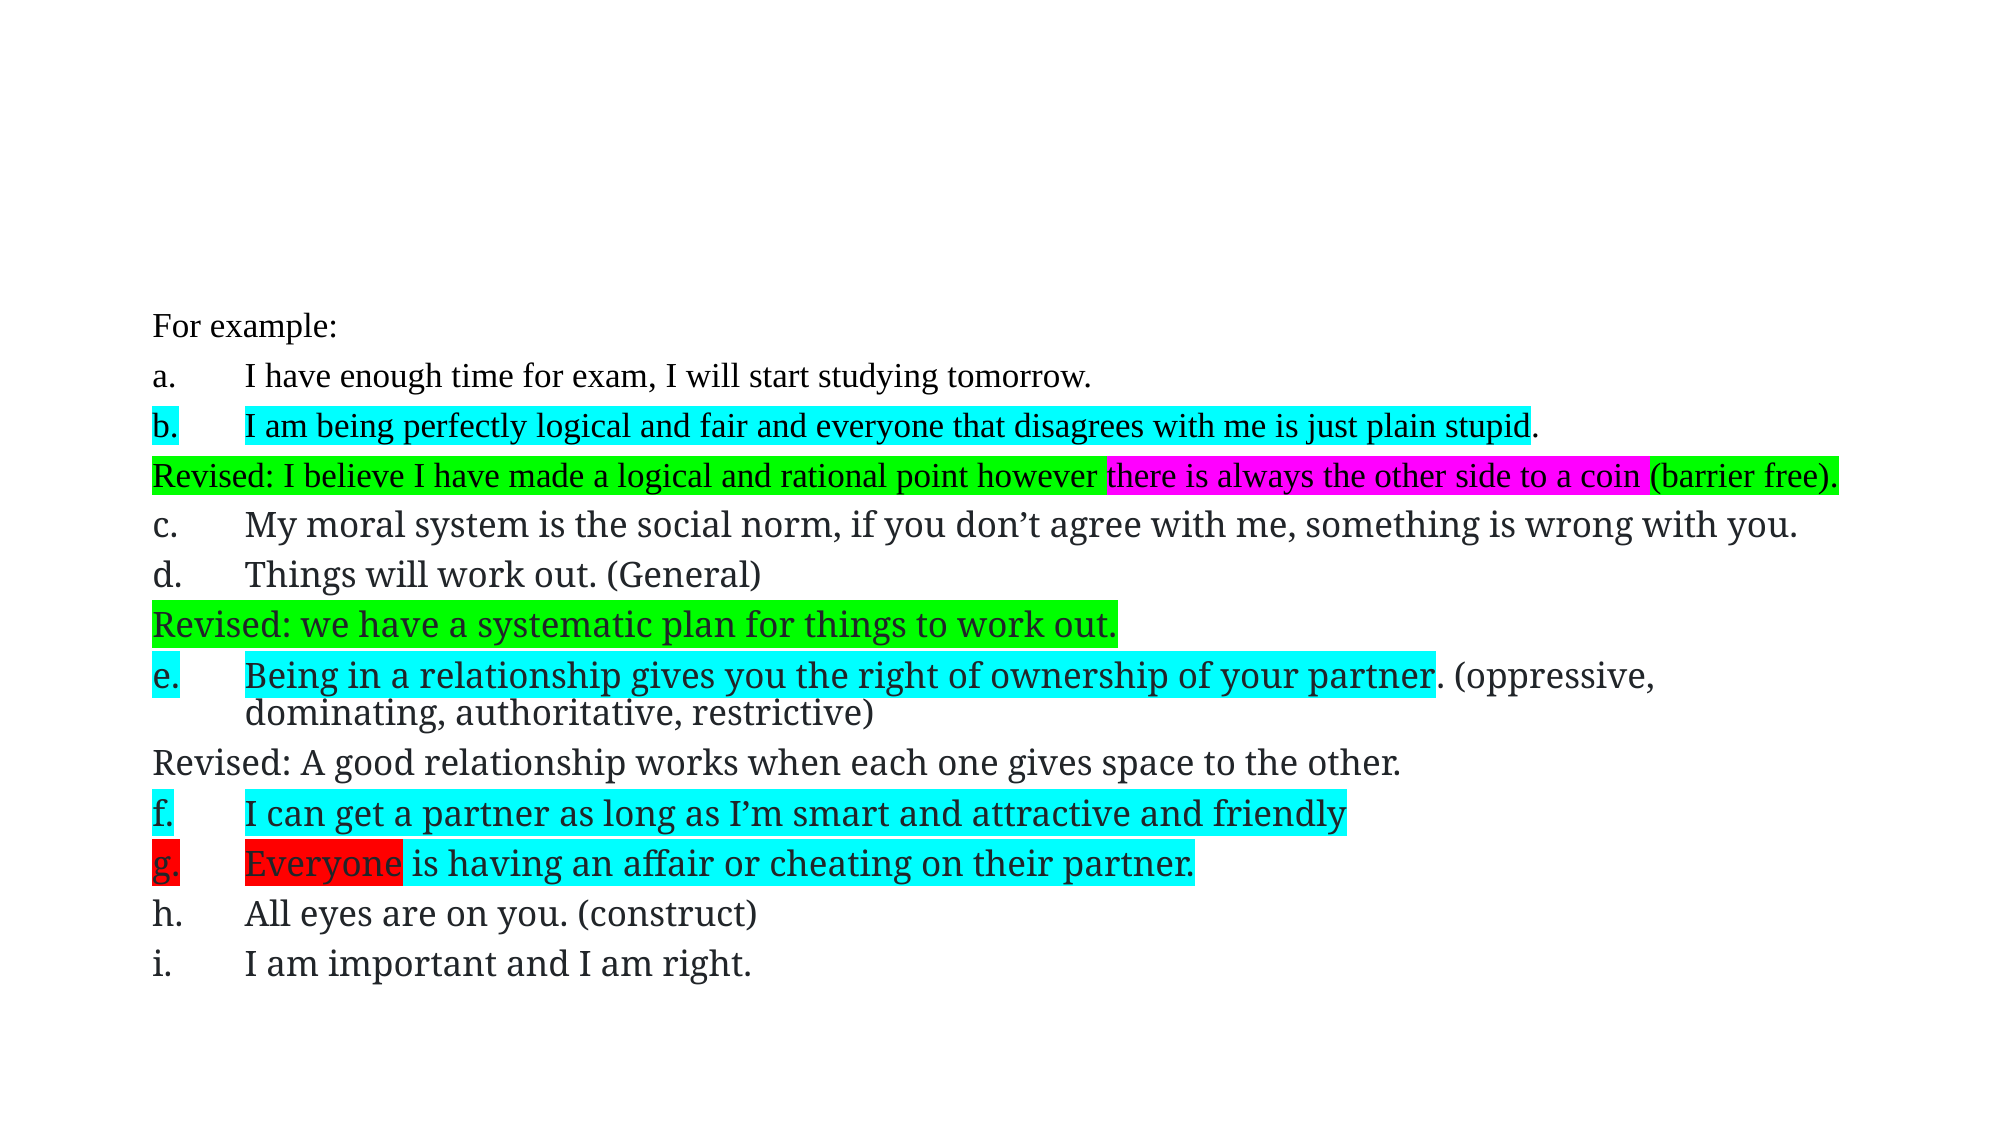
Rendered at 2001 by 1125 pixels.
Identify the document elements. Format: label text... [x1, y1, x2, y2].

list For example: I have enough time for exam, I will start studying tomorrow. I am being perfectly logical and fair and everyone that disagrees with me is just plain stupid. Revised: I believe I have made a logical and rational point however there is always the other side to a coin (barrier free). My moral system is the social norm, if you don’t agree with me, something is wrong with you. Things will work out. (General) Revised: we have a systematic plan for things to work out. Being in a relationship gives you the right of ownership of your partner. (oppressive, dominating, authoritative, restrictive) Revised: A good relationship works when each one gives space to the other. I can get a partner as long as I’m smart and attractive and friendly Everyone is having an affair or cheating on their partner. All eyes are on you. (construct) I am important and I am right. [137, 299, 1863, 1014]
